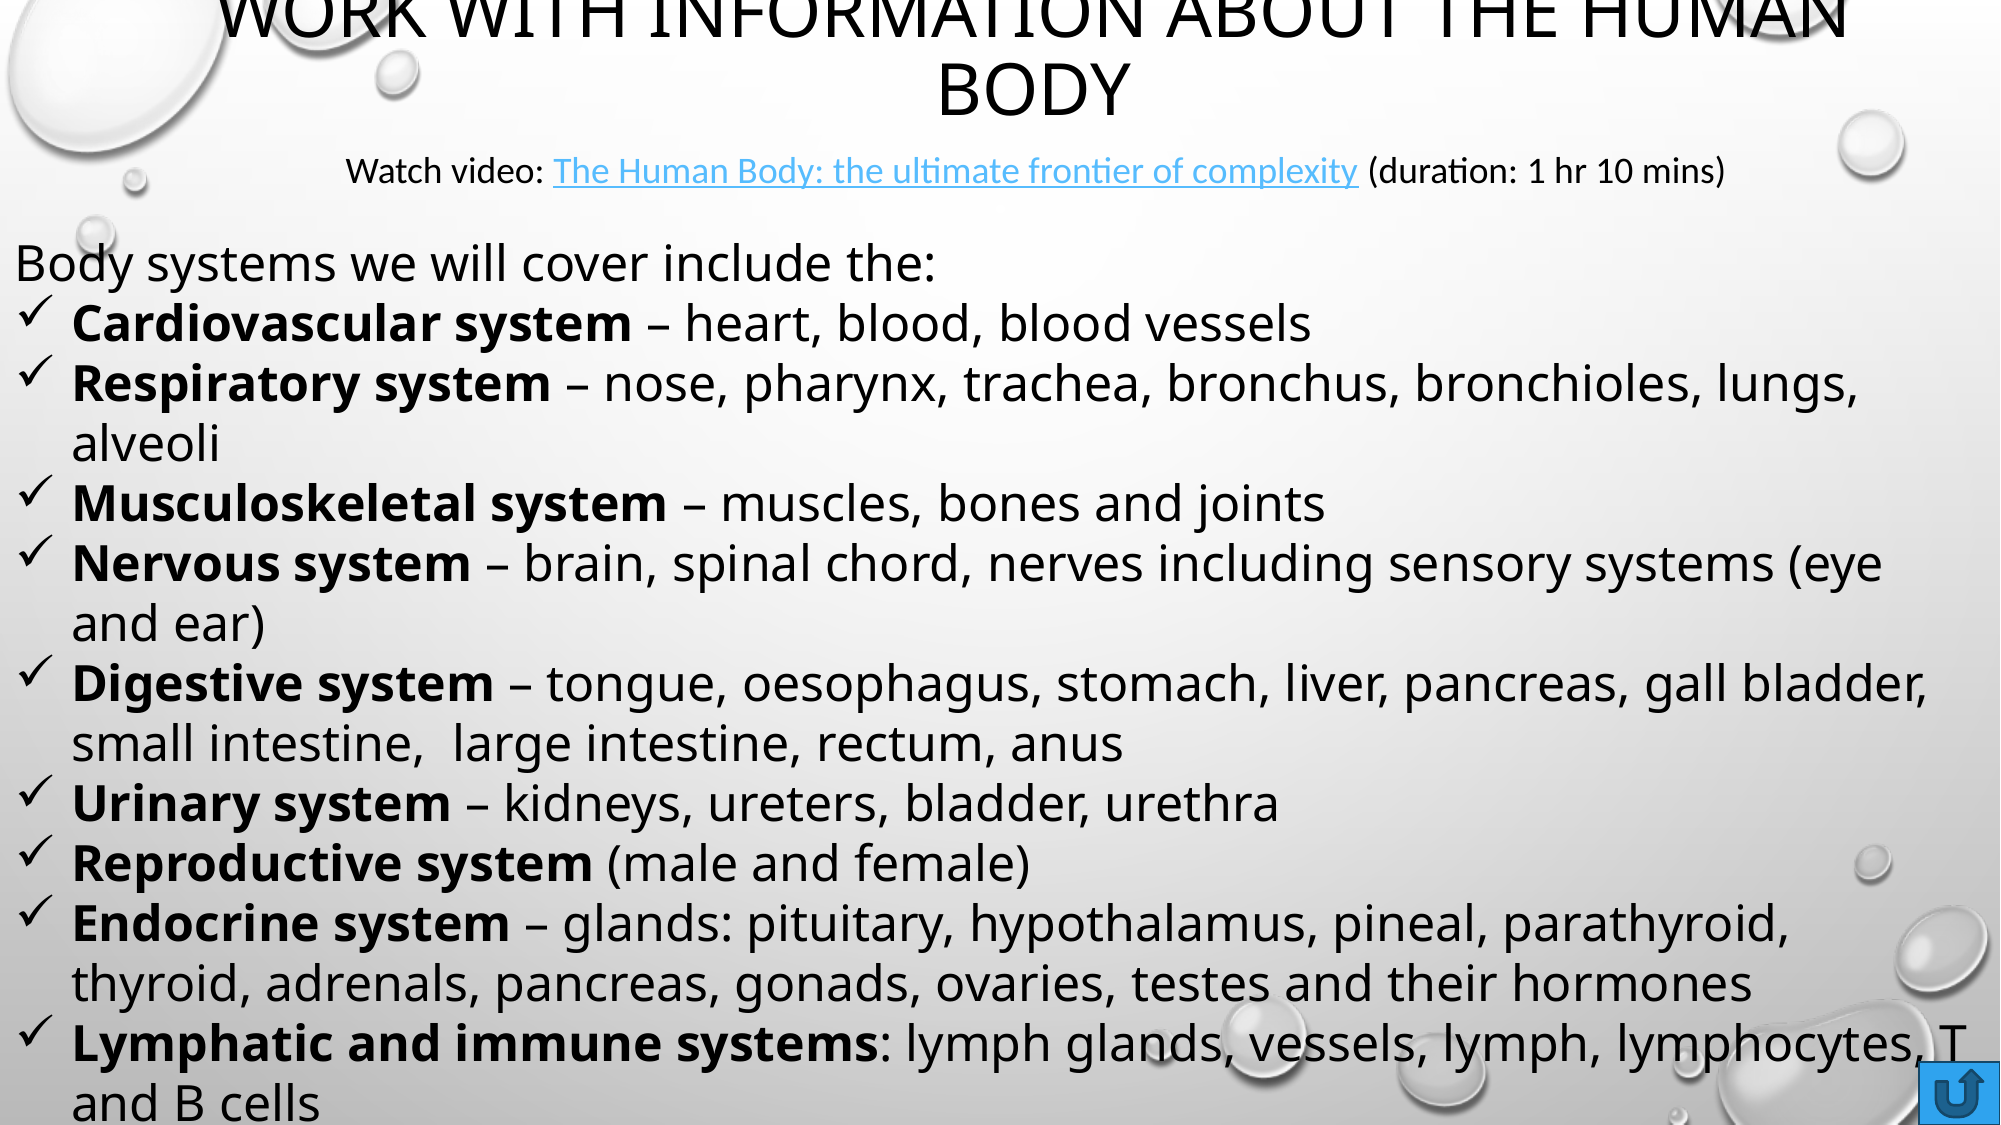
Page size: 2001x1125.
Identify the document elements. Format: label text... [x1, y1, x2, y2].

title Work with information about the human body [183, 0, 1884, 139]
text_box Watch video: The Human Body: the ultimate frontier of complexity (duration: 1 hr 10 mins) [330, 138, 1919, 199]
text_box [1918, 1061, 2000, 1125]
picture [0, 0, 2000, 223]
text_box Body systems we will cover include the: Cardiovascular system – heart, blood, blood vessels Respiratory system – nose, pharynx, trachea, bronchus, bronchioles, lungs, alveoli Musculoskeletal system – muscles, bones and joints Nervous system – brain, spinal chord, nerves including sensory systems (eye and ear) Digestive system – tongue, oesophagus, stomach, liver, pancreas, gall bladder, small intestine, large intestine, rectum, anus Urinary system – kidneys, ureters, bladder, urethra Reproductive system (male and female) Endocrine system – glands: pituitary, hypothalamus, pineal, parathyroid, thyroid, adrenals, pancreas, gonads, ovaries, testes and their hormones Lymphatic and immune systems: lymph glands, vessels, lymph, lymphocytes, T and B cells Special senses – smell, taste, vision, equilibrium and hearing Integumentary (skin) system – the layers of the skin [0, 223, 2000, 1125]
